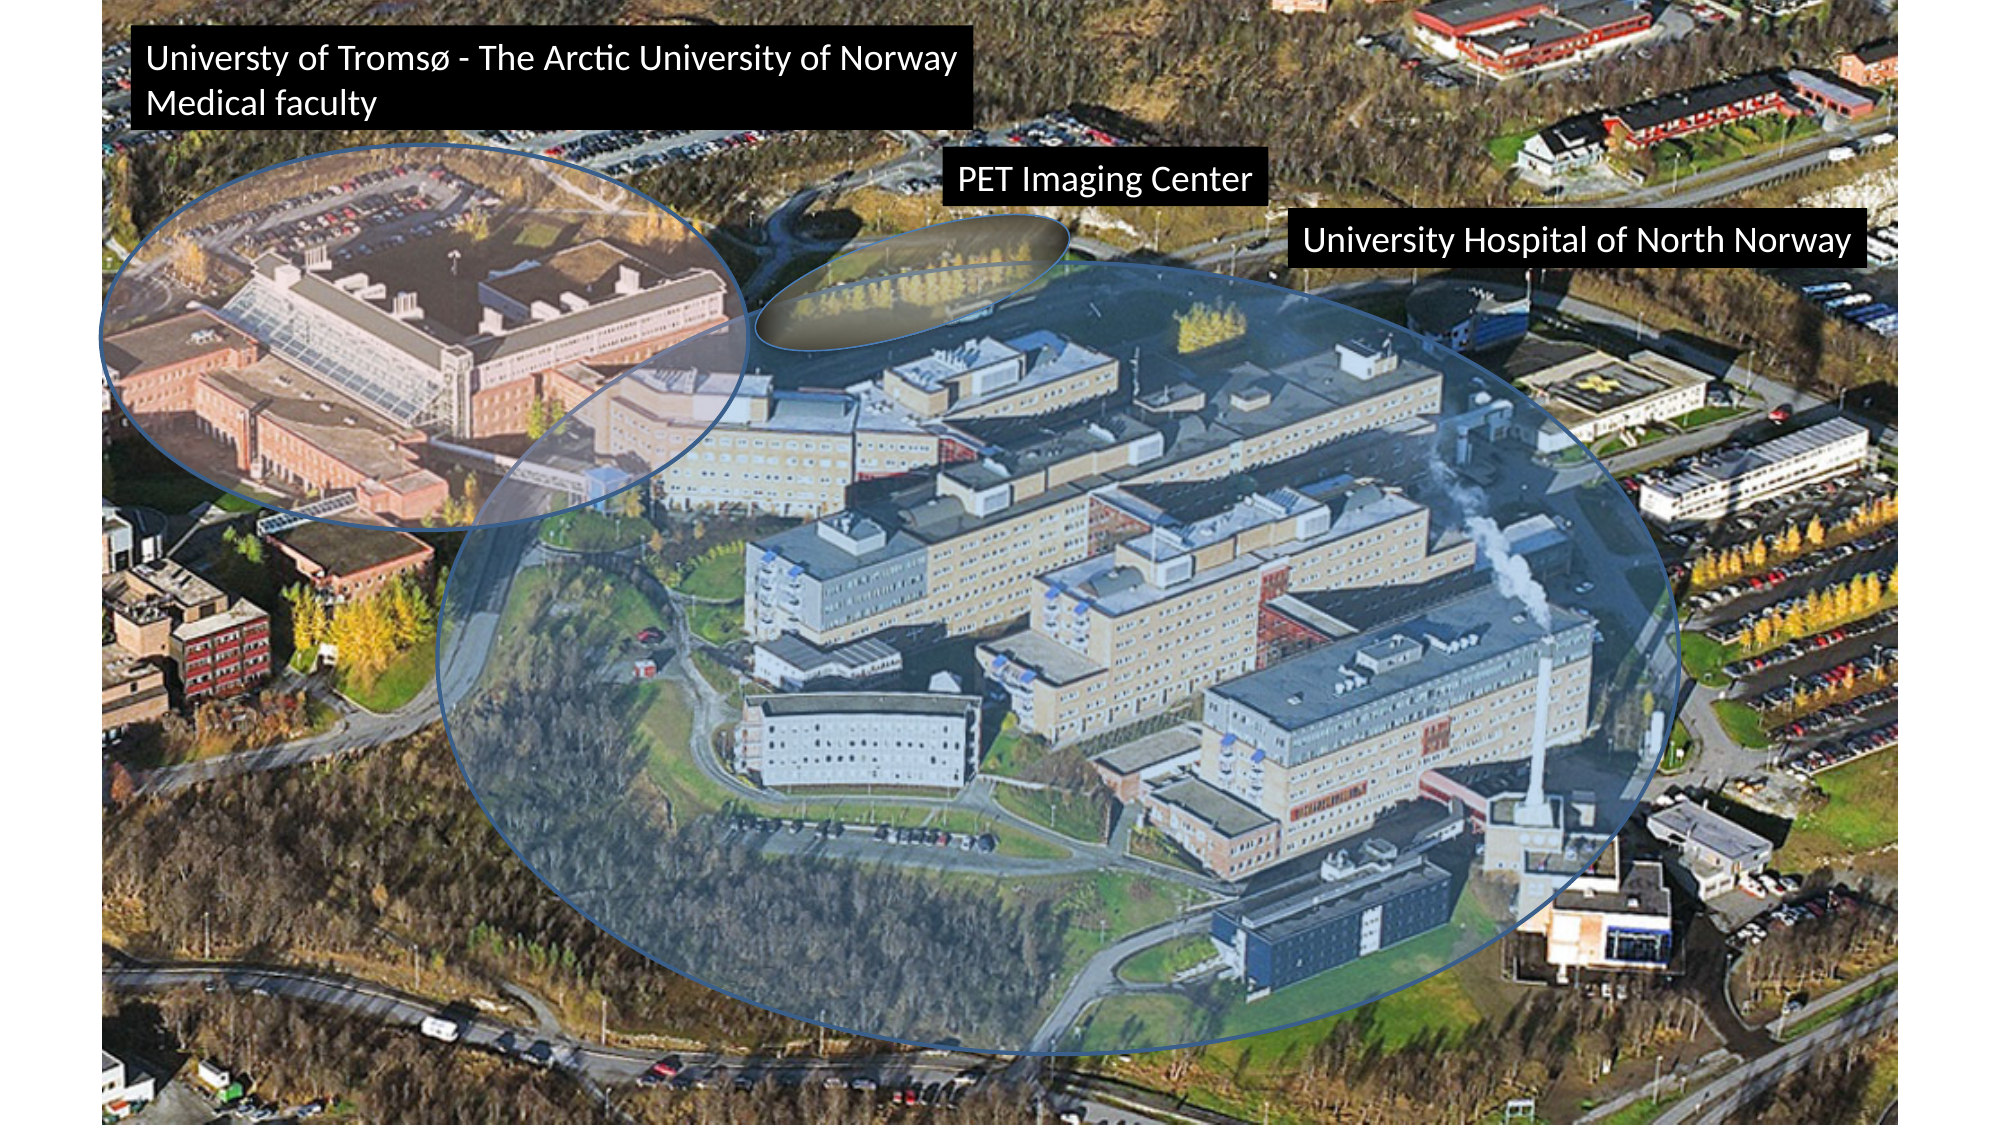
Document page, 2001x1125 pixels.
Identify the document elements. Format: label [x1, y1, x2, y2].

text_box [437, 207, 1872, 1055]
text_box [100, 25, 978, 531]
picture [102, 0, 1898, 1125]
text_box [748, 146, 1271, 333]
